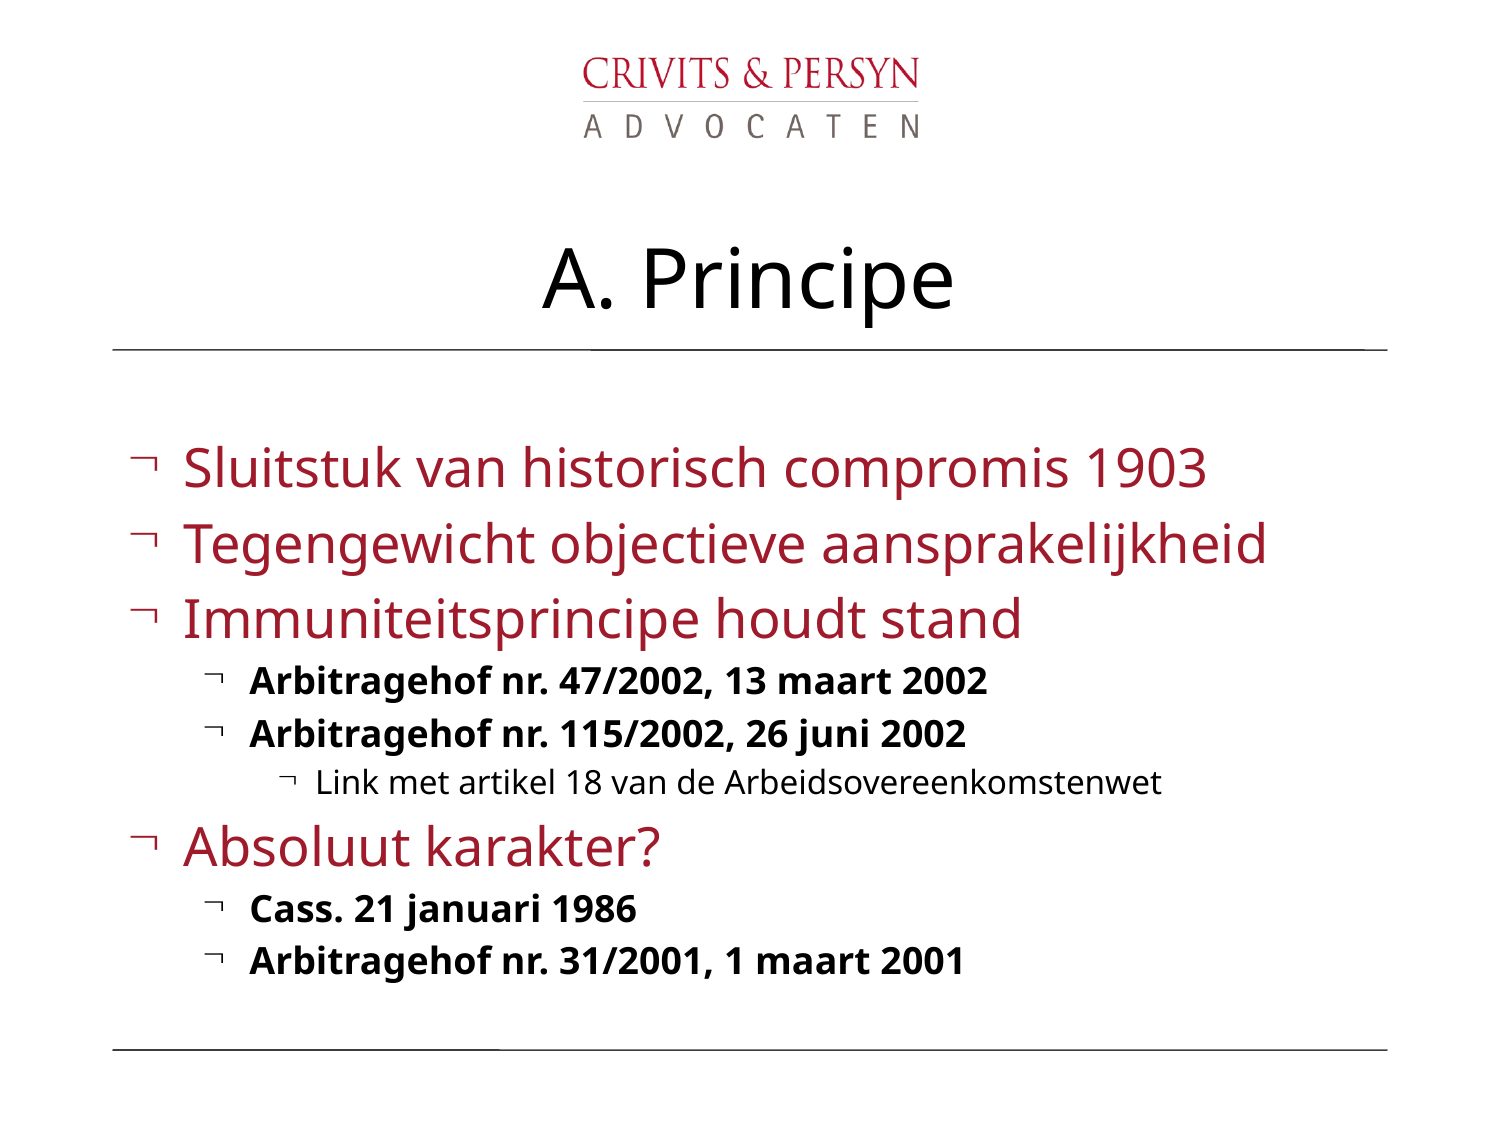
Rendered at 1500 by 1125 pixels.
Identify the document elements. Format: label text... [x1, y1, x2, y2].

list Sluitstuk van historisch compromis 1903 Tegengewicht objectieve aansprakelijkheid Immuniteitsprincipe houdt stand Arbitragehof nr. 47/2002, 13 maart 2002 Arbitragehof nr. 115/2002, 26 juni 2002 Link met artikel 18 van de Arbeidsovereenkomstenwet Absoluut karakter? Cass. 21 januari 1986 Arbitragehof nr. 31/2001, 1 maart 2001 [112, 375, 1388, 1063]
picture [575, 42, 925, 155]
title A. Principe [112, 200, 1388, 350]
